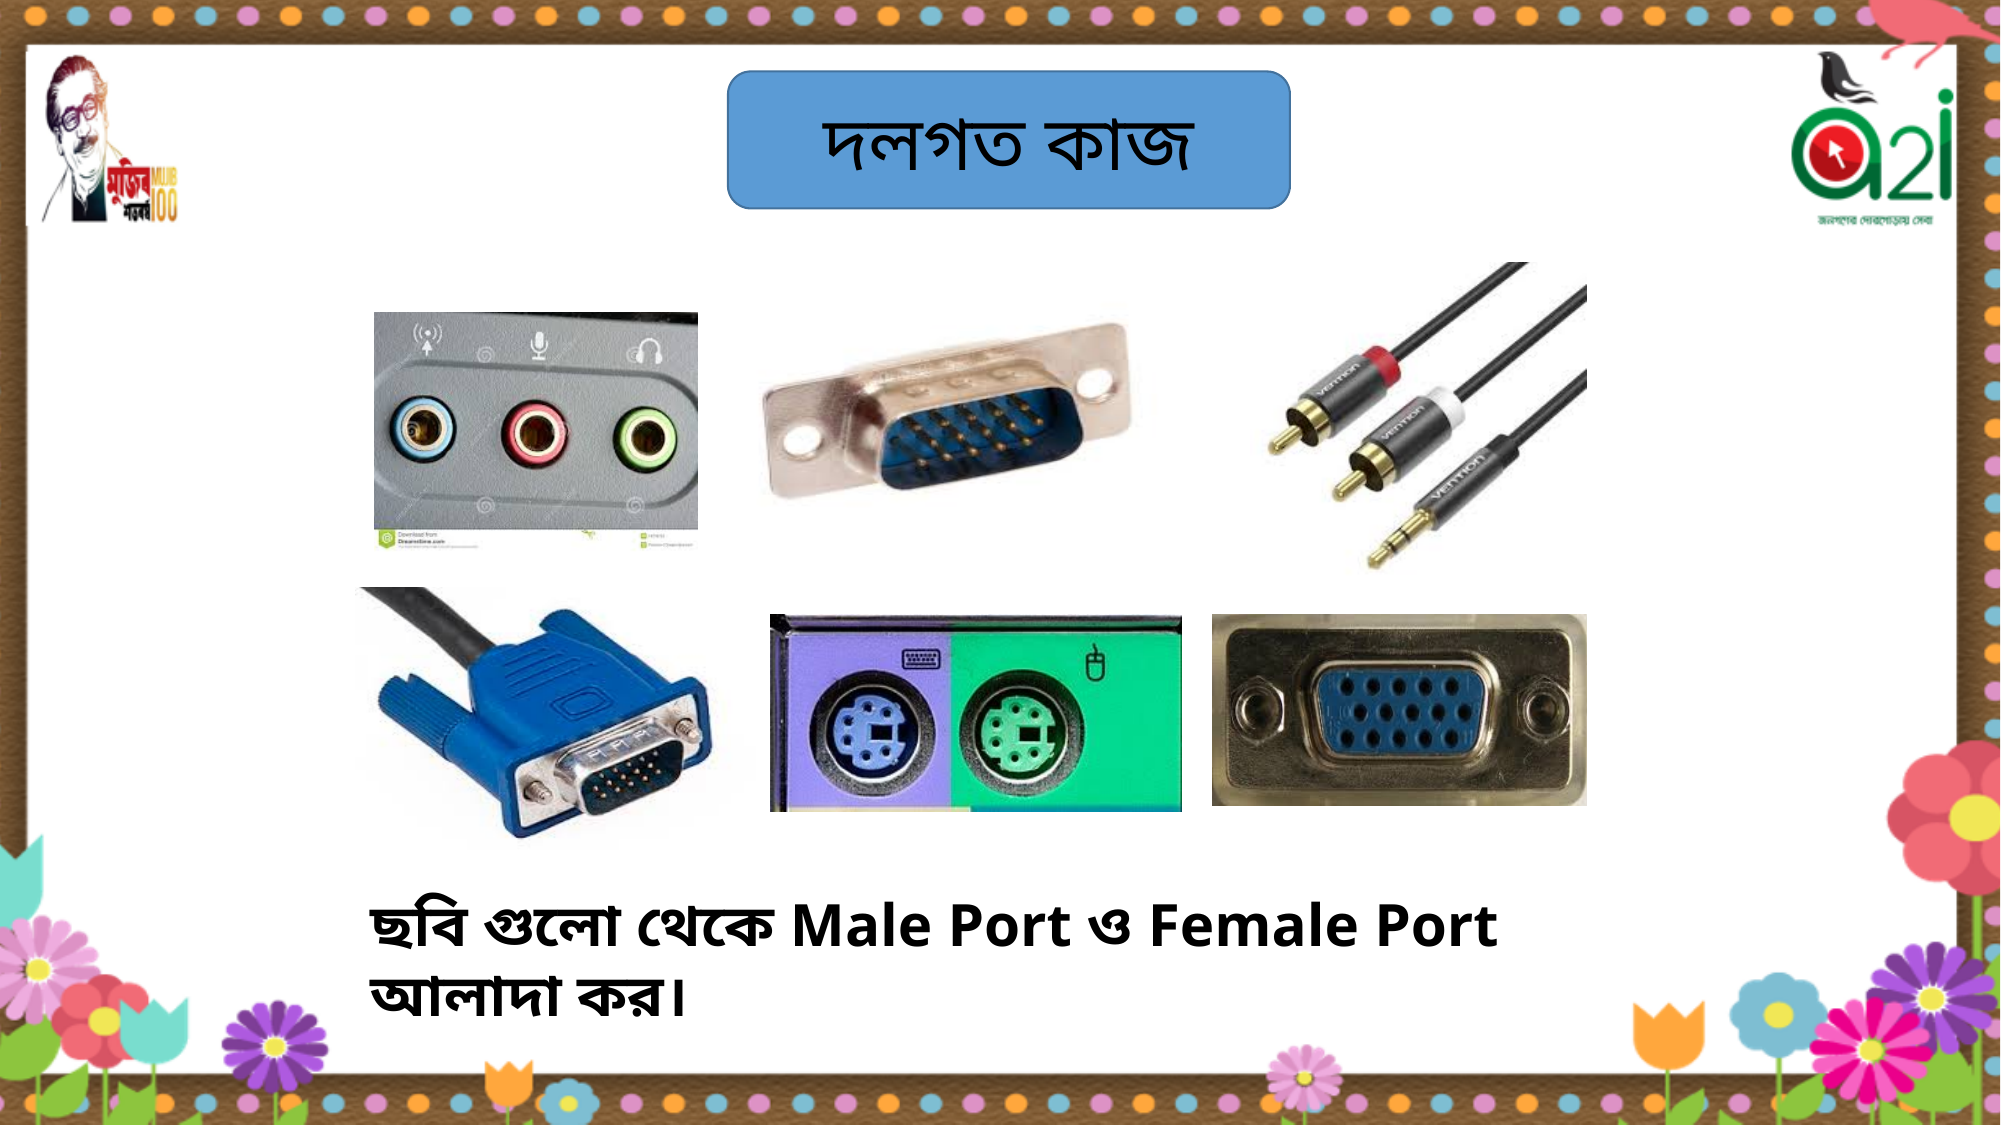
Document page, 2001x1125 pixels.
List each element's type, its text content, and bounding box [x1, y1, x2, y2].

picture [0, 0, 2001, 1125]
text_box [355, 262, 1587, 858]
text_box ছবি গুলো থেকে Male Port ও Female Port আলাদা কর। [355, 881, 1706, 1036]
text_box দলগত কাজ [726, 70, 1291, 210]
